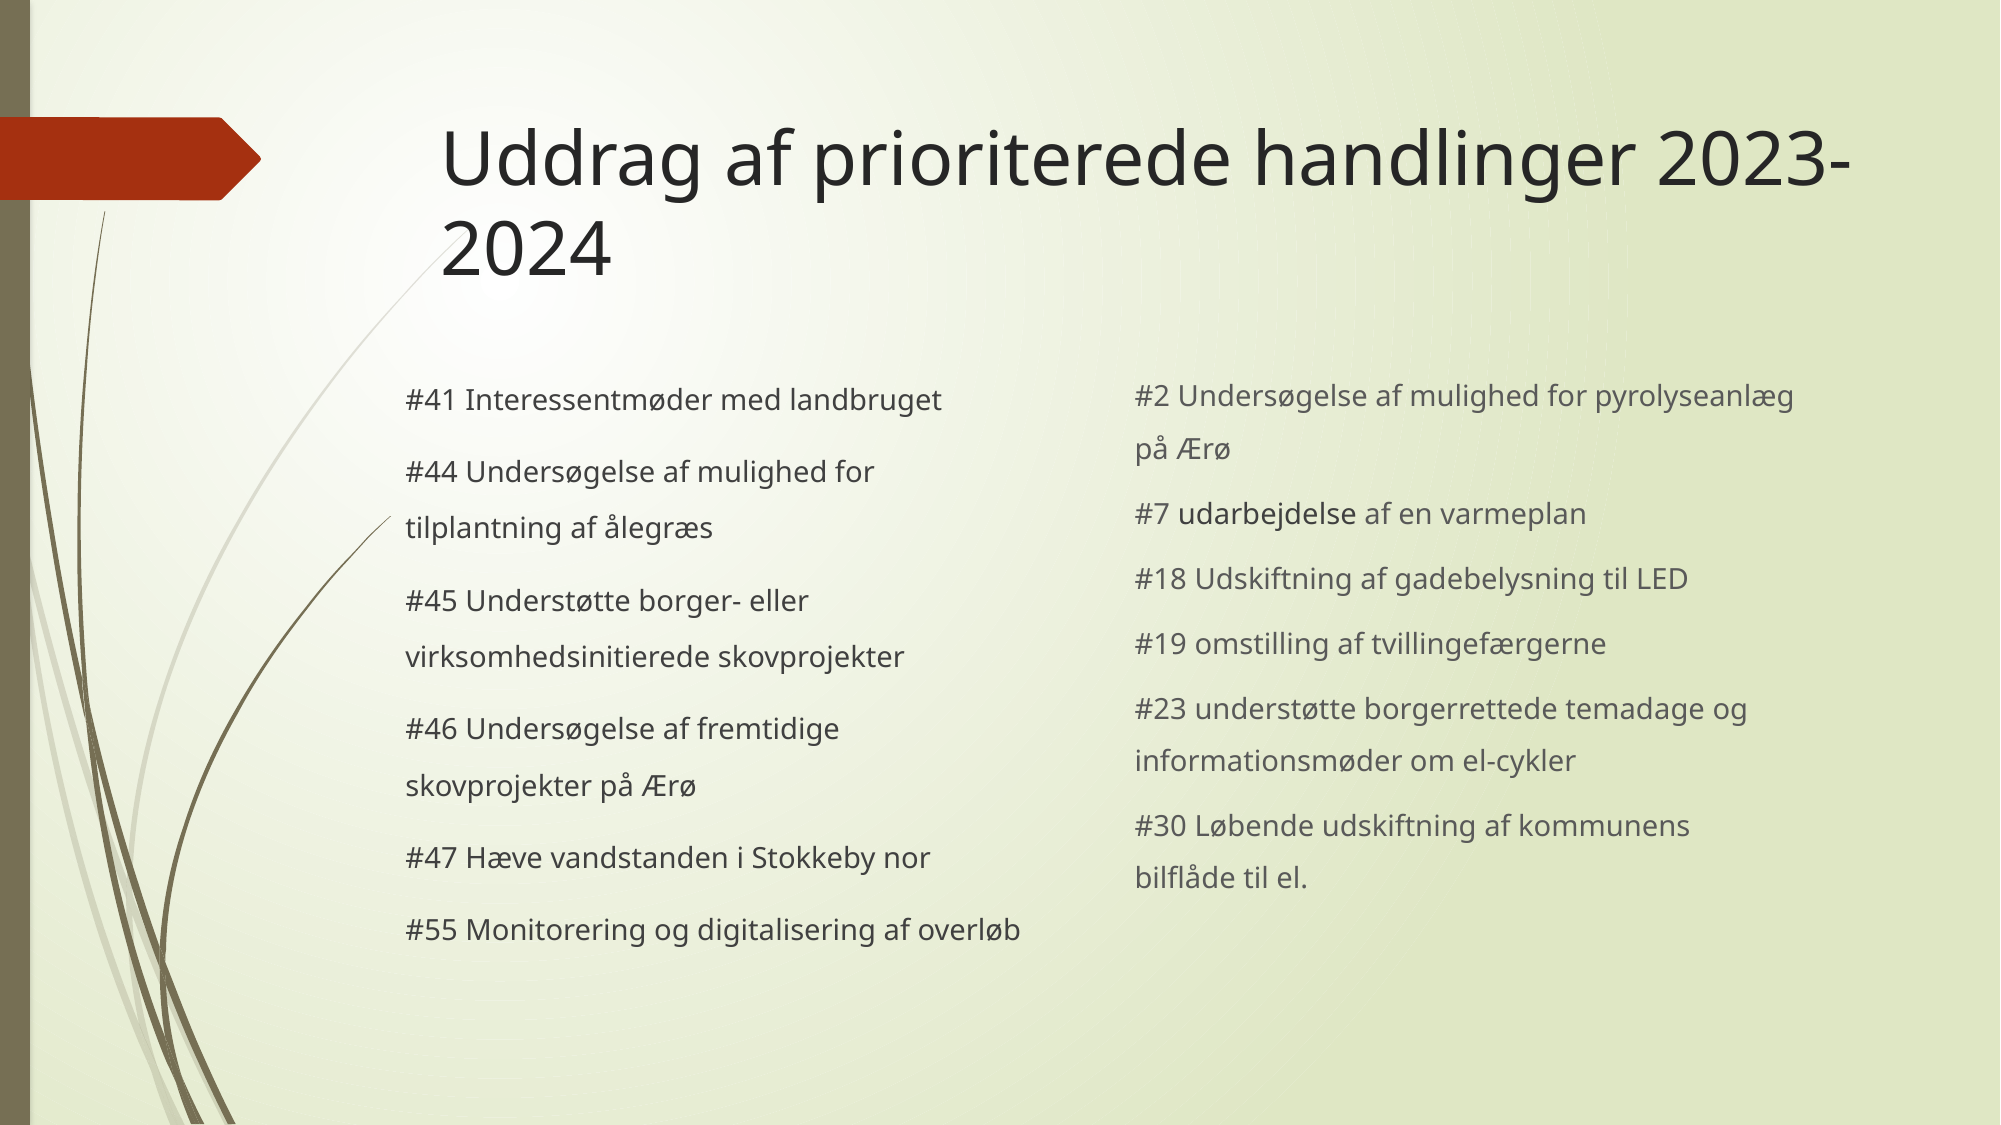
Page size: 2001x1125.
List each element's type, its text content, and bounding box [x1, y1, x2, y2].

text_box #2 Undersøgelse af mulighed for pyrolyseanlæg på Ærø #7 udarbejdelse af en varmeplan #18 Udskiftning af gadebelysning til LED #19 omstilling af tvillingefærgerne #23 understøtte borgerrettede temadage og informationsmøder om el-cykler #30 Løbende udskiftning af kommunens bilflåde til el. [1119, 352, 1812, 960]
title Uddrag af prioriterede handlinger 2023-2024 [425, 102, 1888, 313]
list #41 Interessentmøder med landbruget #44 Undersøgelse af mulighed for tilplantning af ålegræs #45 Understøtte borger- eller virksomhedsinitierede skovprojekter #46 Undersøgelse af fremtidige skovprojekter på Ærø #47 Hæve vandstanden i Stokkeby nor #55 Monitorering og digitalisering af overløb [390, 352, 1043, 973]
